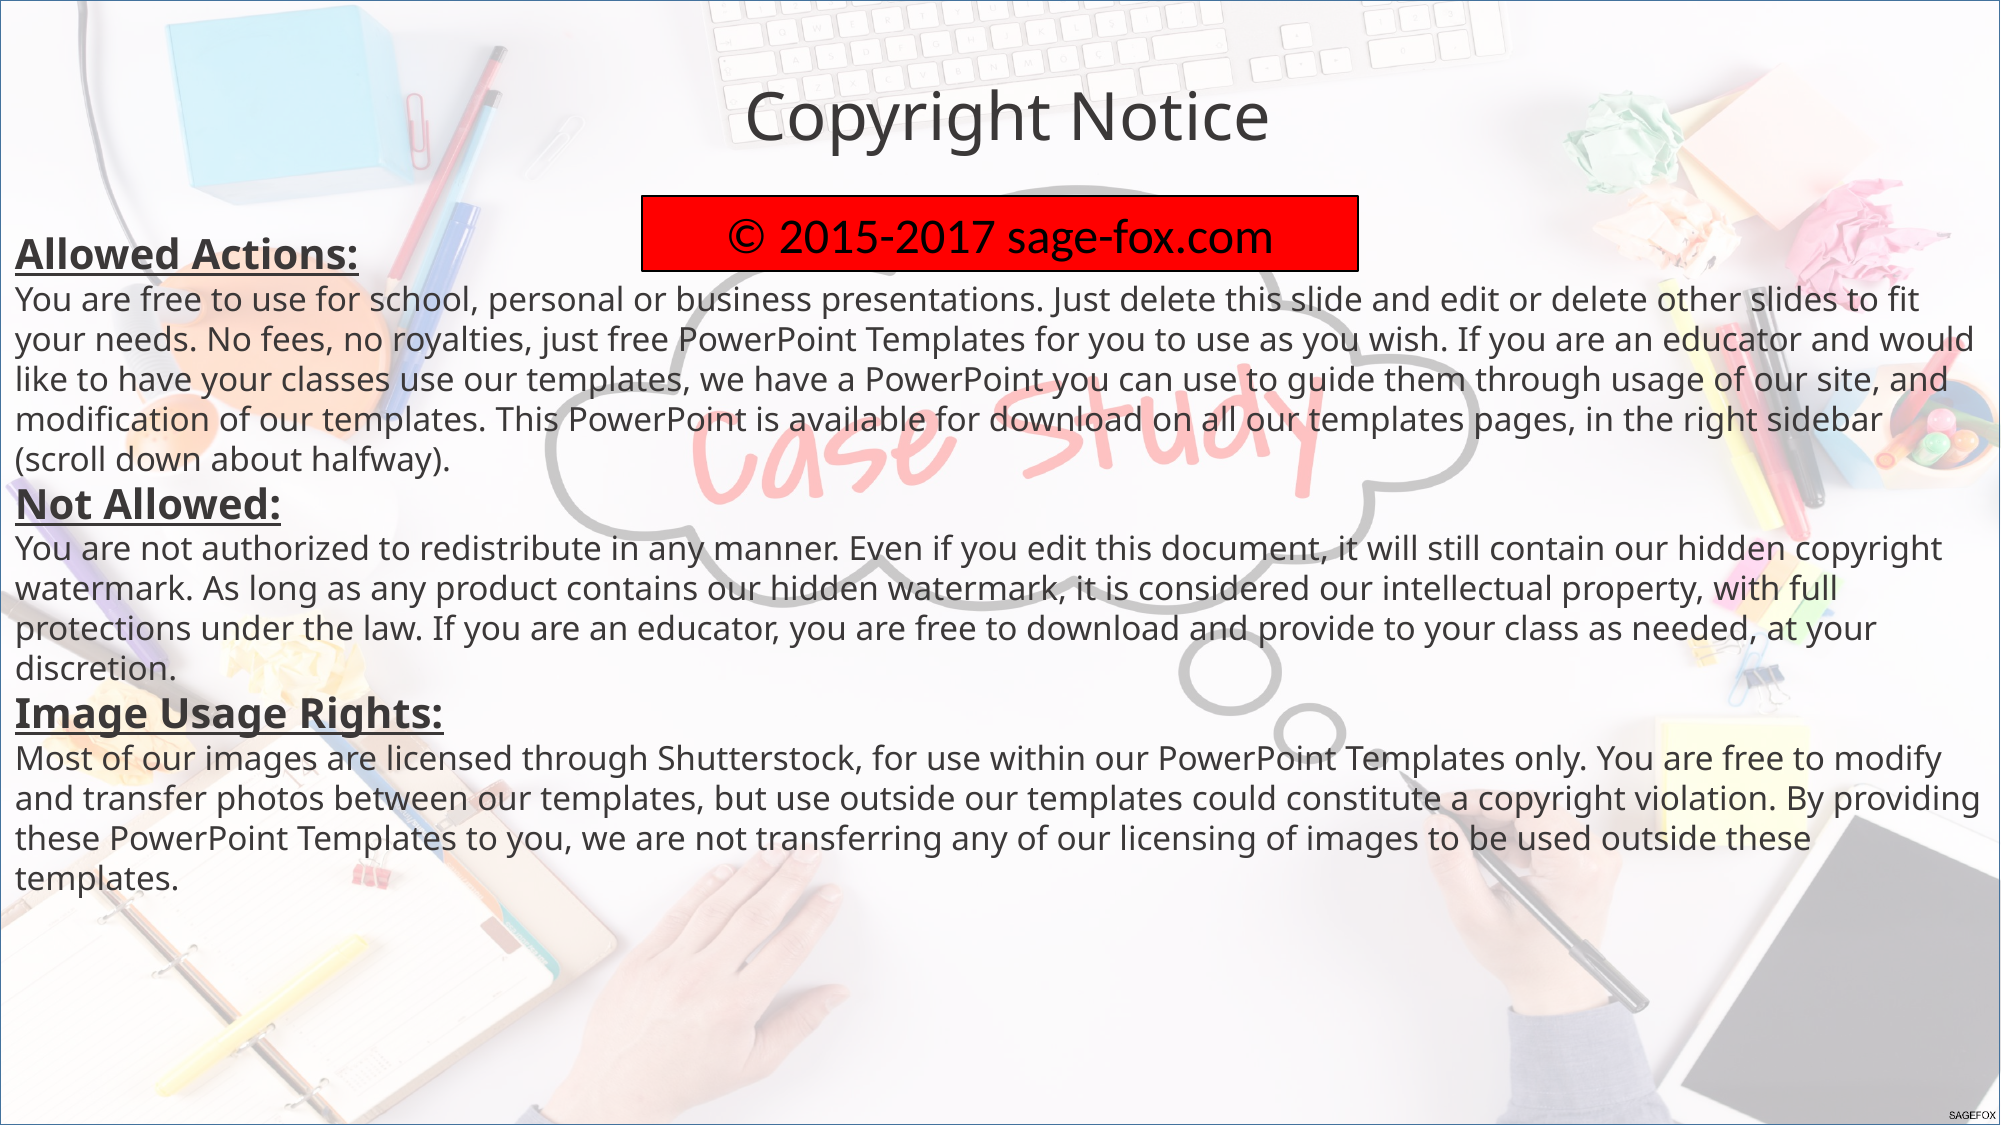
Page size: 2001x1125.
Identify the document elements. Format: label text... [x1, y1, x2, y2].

title Copyright Notice [493, 60, 1524, 178]
text_box Allowed Actions: You are free to use for school, personal or business presentations. Just delete this slide and edit or delete other slides to fit your needs. No fees, no royalties, just free PowerPoint Templates for you to use as you wish. If you are an educator and would like to have your classes use our templates, we have a PowerPoint you can use to guide them through usage of our site, and modification of our templates. This PowerPoint is available for download on all our templates pages, in the right sidebar (scroll down about halfway). Not Allowed: You are not authorized to redistribute in any manner. Even if you edit this document, it will still contain our hidden copyright watermark. As long as any product contains our hidden watermark, it is considered our intellectual property, with full protections under the law. If you are an educator, you are free to download and provide to your class as needed, at your discretion. Image Usage Rights: Most of our images are licensed through Shutterstock, for use within our PowerPoint Templates only. You are free to modify and transfer photos between our templates, but use outside our templates could constitute a copyright violation. By providing these PowerPoint Templates to you, we are not transferring any of our licensing of images to be used outside these templates. [0, 0, 2000, 1125]
text_box © 2015-2017 sage-fox.com [641, 196, 1358, 272]
